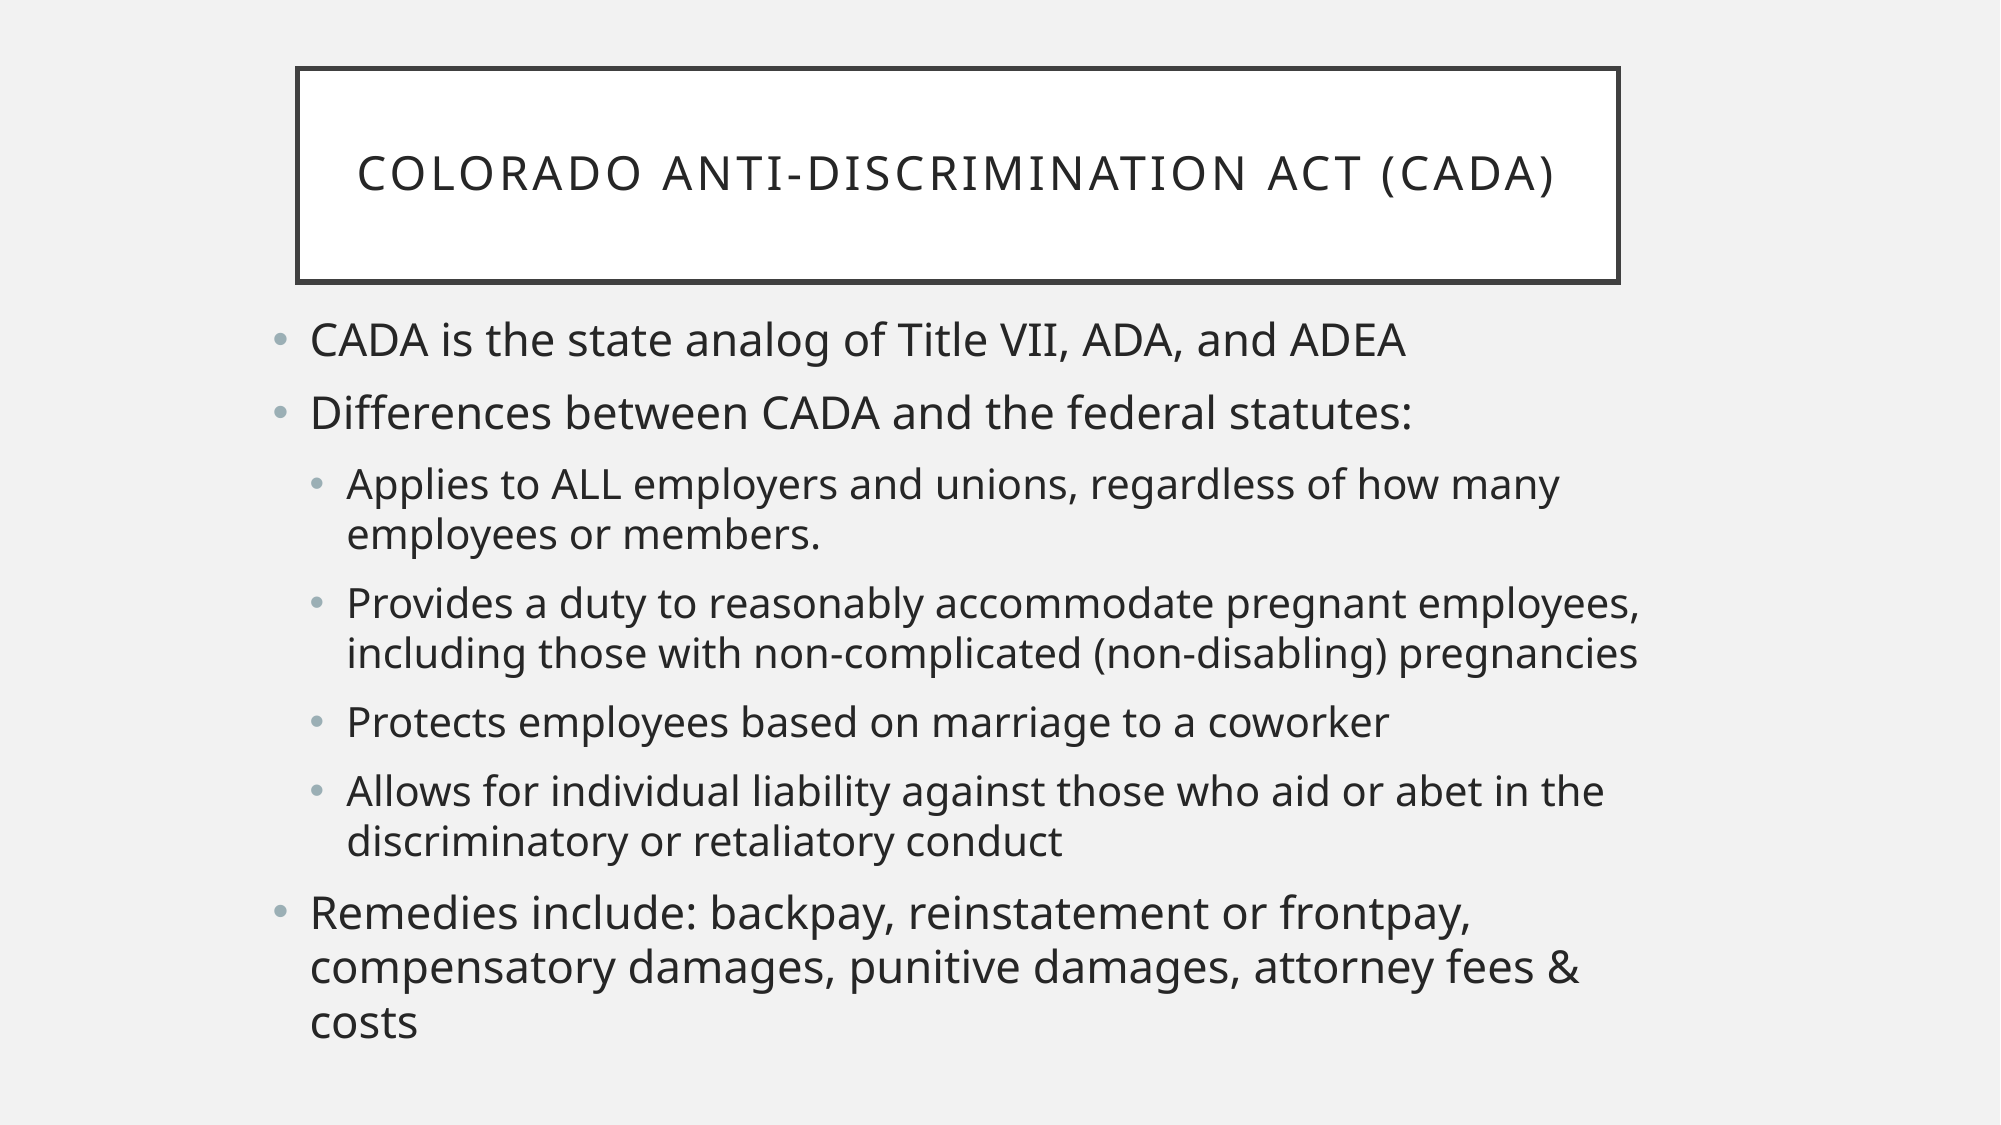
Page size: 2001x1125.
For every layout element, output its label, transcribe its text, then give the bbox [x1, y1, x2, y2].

title COLORADO ANTI-DISCRIMINATION ACT (CADA) [295, 66, 1621, 285]
list CADA is the state analog of Title VII, ADA, and ADEA Differences between CADA and the federal statutes: Applies to ALL employers and unions, regardless of how many employees or members. Provides a duty to reasonably accommodate pregnant employees, including those with non-complicated (non-disabling) pregnancies Protects employees based on marriage to a coworker Allows for individual liability against those who aid or abet in the discriminatory or retaliatory conduct Remedies include: backpay, reinstatement or frontpay, compensatory damages, punitive damages, attorney fees & costs [257, 303, 1660, 1079]
